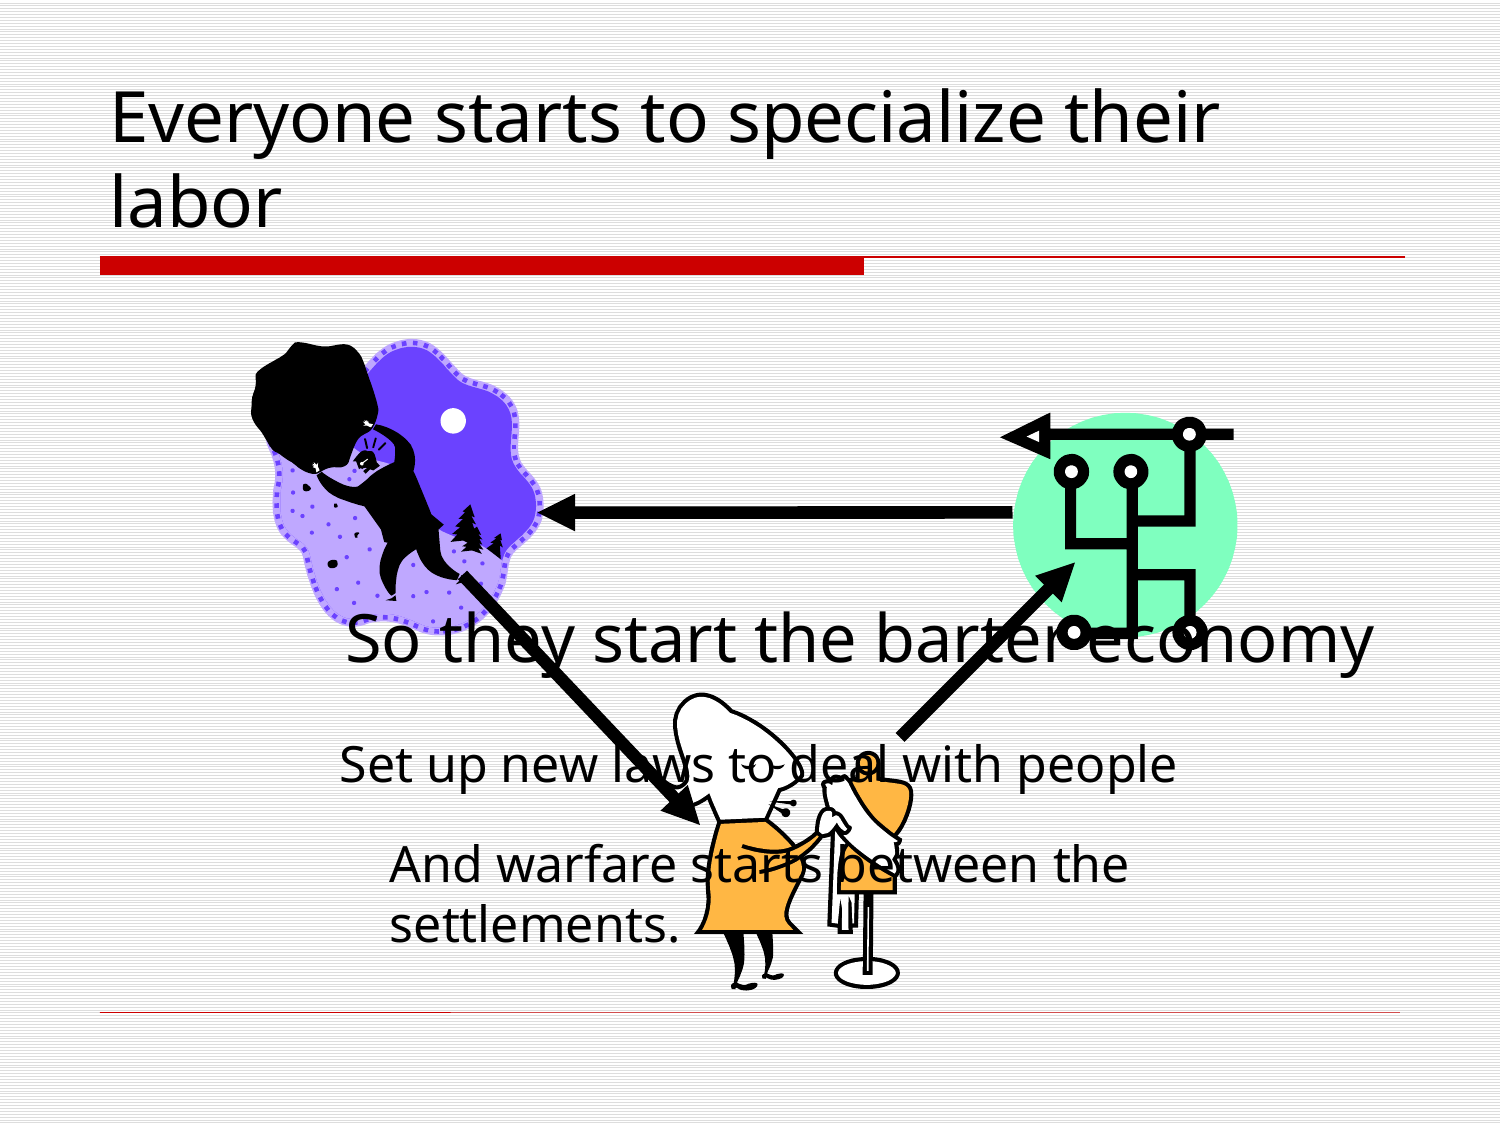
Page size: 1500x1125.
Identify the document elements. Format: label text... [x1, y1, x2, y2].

text_box And warfare starts between the settlements. [914, 824, 1350, 960]
title Everyone starts to specialize their labor [94, 50, 1407, 250]
text_box And warfare starts between the settlements. [374, 824, 662, 960]
text_box Set up new laws to deal with people [914, 724, 1388, 800]
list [999, 412, 1238, 650]
text_box Set up new laws to deal with people [324, 724, 662, 800]
picture [249, 337, 545, 639]
text_box So they start the barter economy [330, 588, 1391, 684]
text_box [545, 506, 999, 519]
picture [662, 687, 914, 992]
